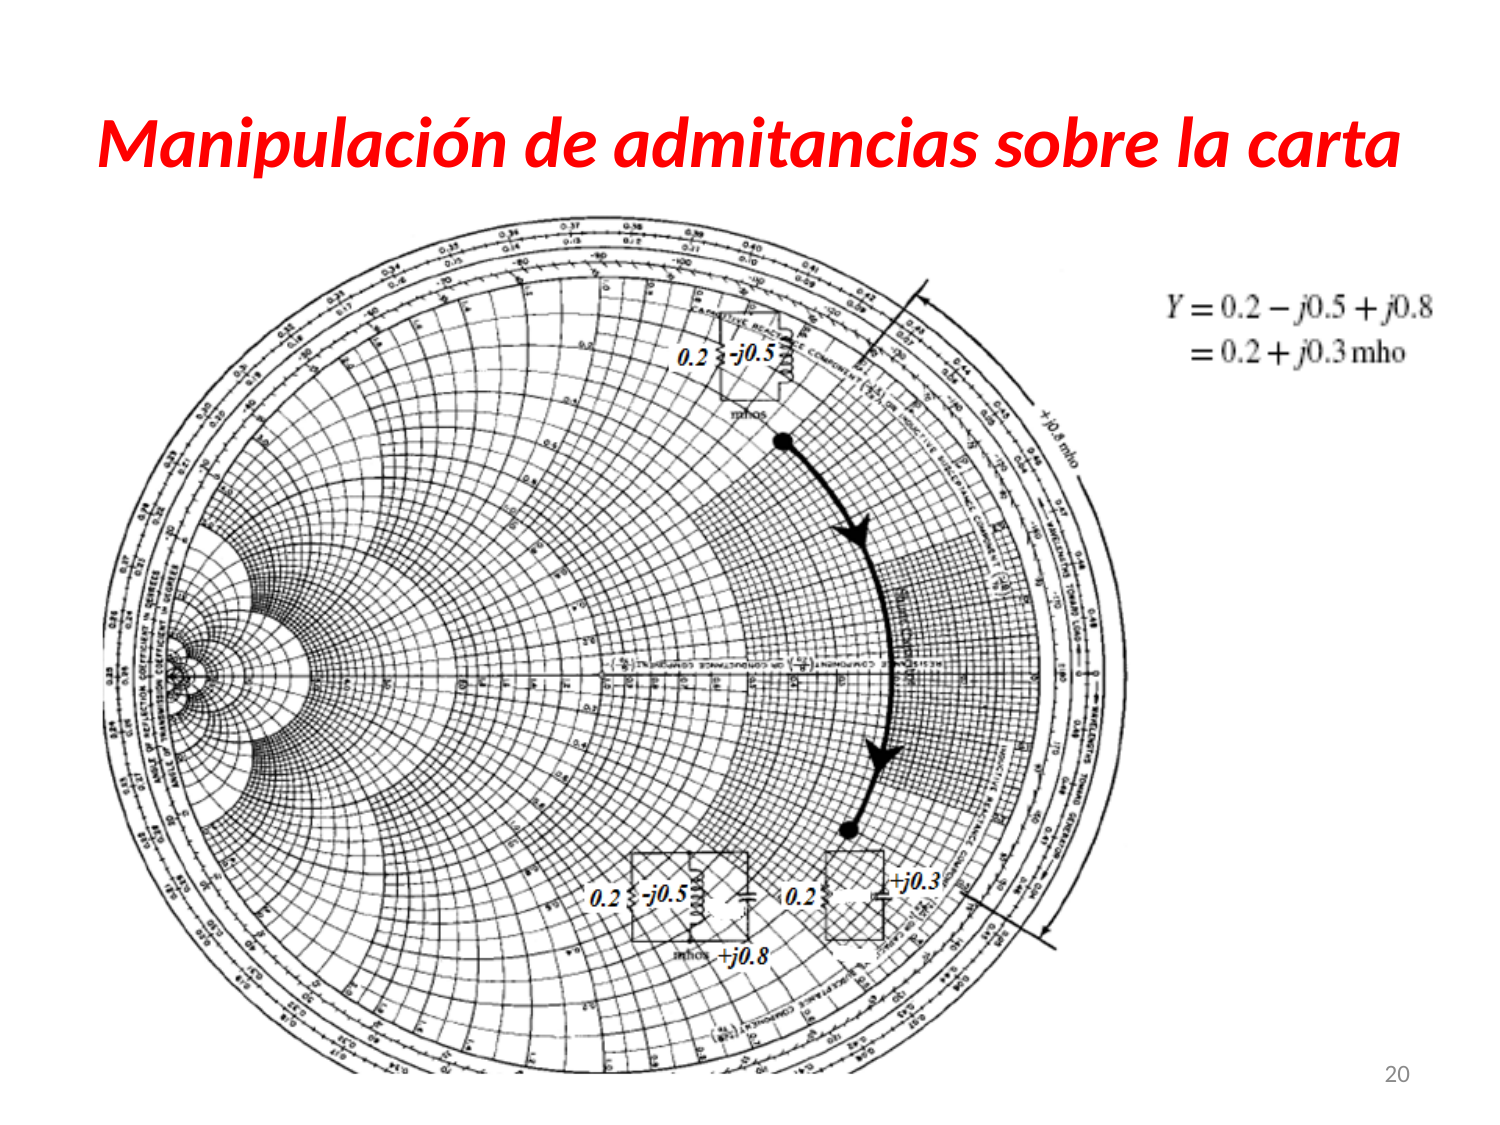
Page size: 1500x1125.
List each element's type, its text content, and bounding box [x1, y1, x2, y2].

slide_number 20 [1074, 1042, 1425, 1103]
picture [100, 207, 1479, 1085]
title Manipulación de admitancias sobre la carta [75, 45, 1425, 233]
